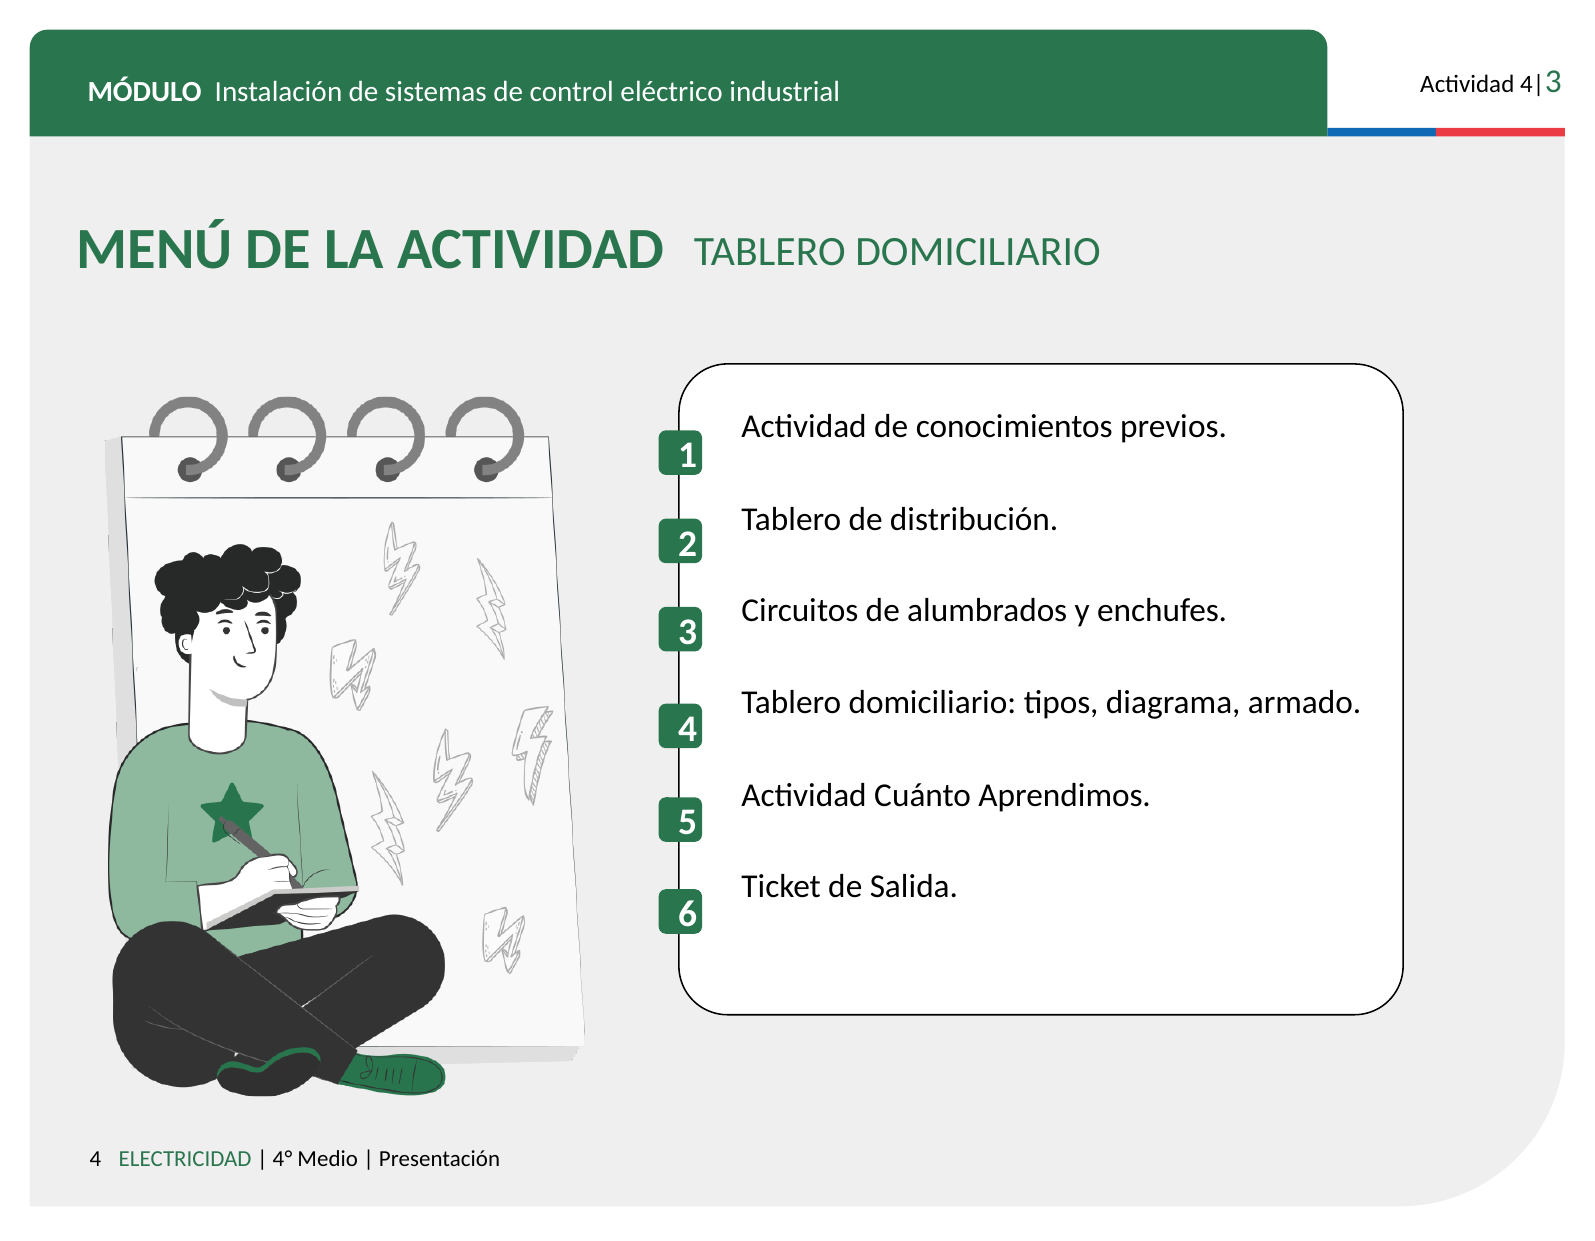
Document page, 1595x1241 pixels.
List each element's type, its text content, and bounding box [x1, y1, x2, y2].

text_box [658, 888, 703, 934]
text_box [658, 430, 703, 476]
text_box MENÚ DE LA ACTIVIDAD [61, 225, 736, 278]
picture [97, 384, 593, 1109]
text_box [658, 518, 703, 564]
text_box [678, 363, 1404, 1015]
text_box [658, 703, 703, 749]
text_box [658, 606, 703, 652]
text_box Actividad de conocimientos previos. Tablero de distribución. Circuitos de alumbrados y enchufes. Tablero domiciliario: tipos, diagrama, armado. Actividad Cuánto Aprendimos. Ticket de Salida. [726, 364, 1401, 946]
text_box TABLERO DOMICILIARIO [736, 228, 1244, 276]
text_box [658, 797, 703, 843]
